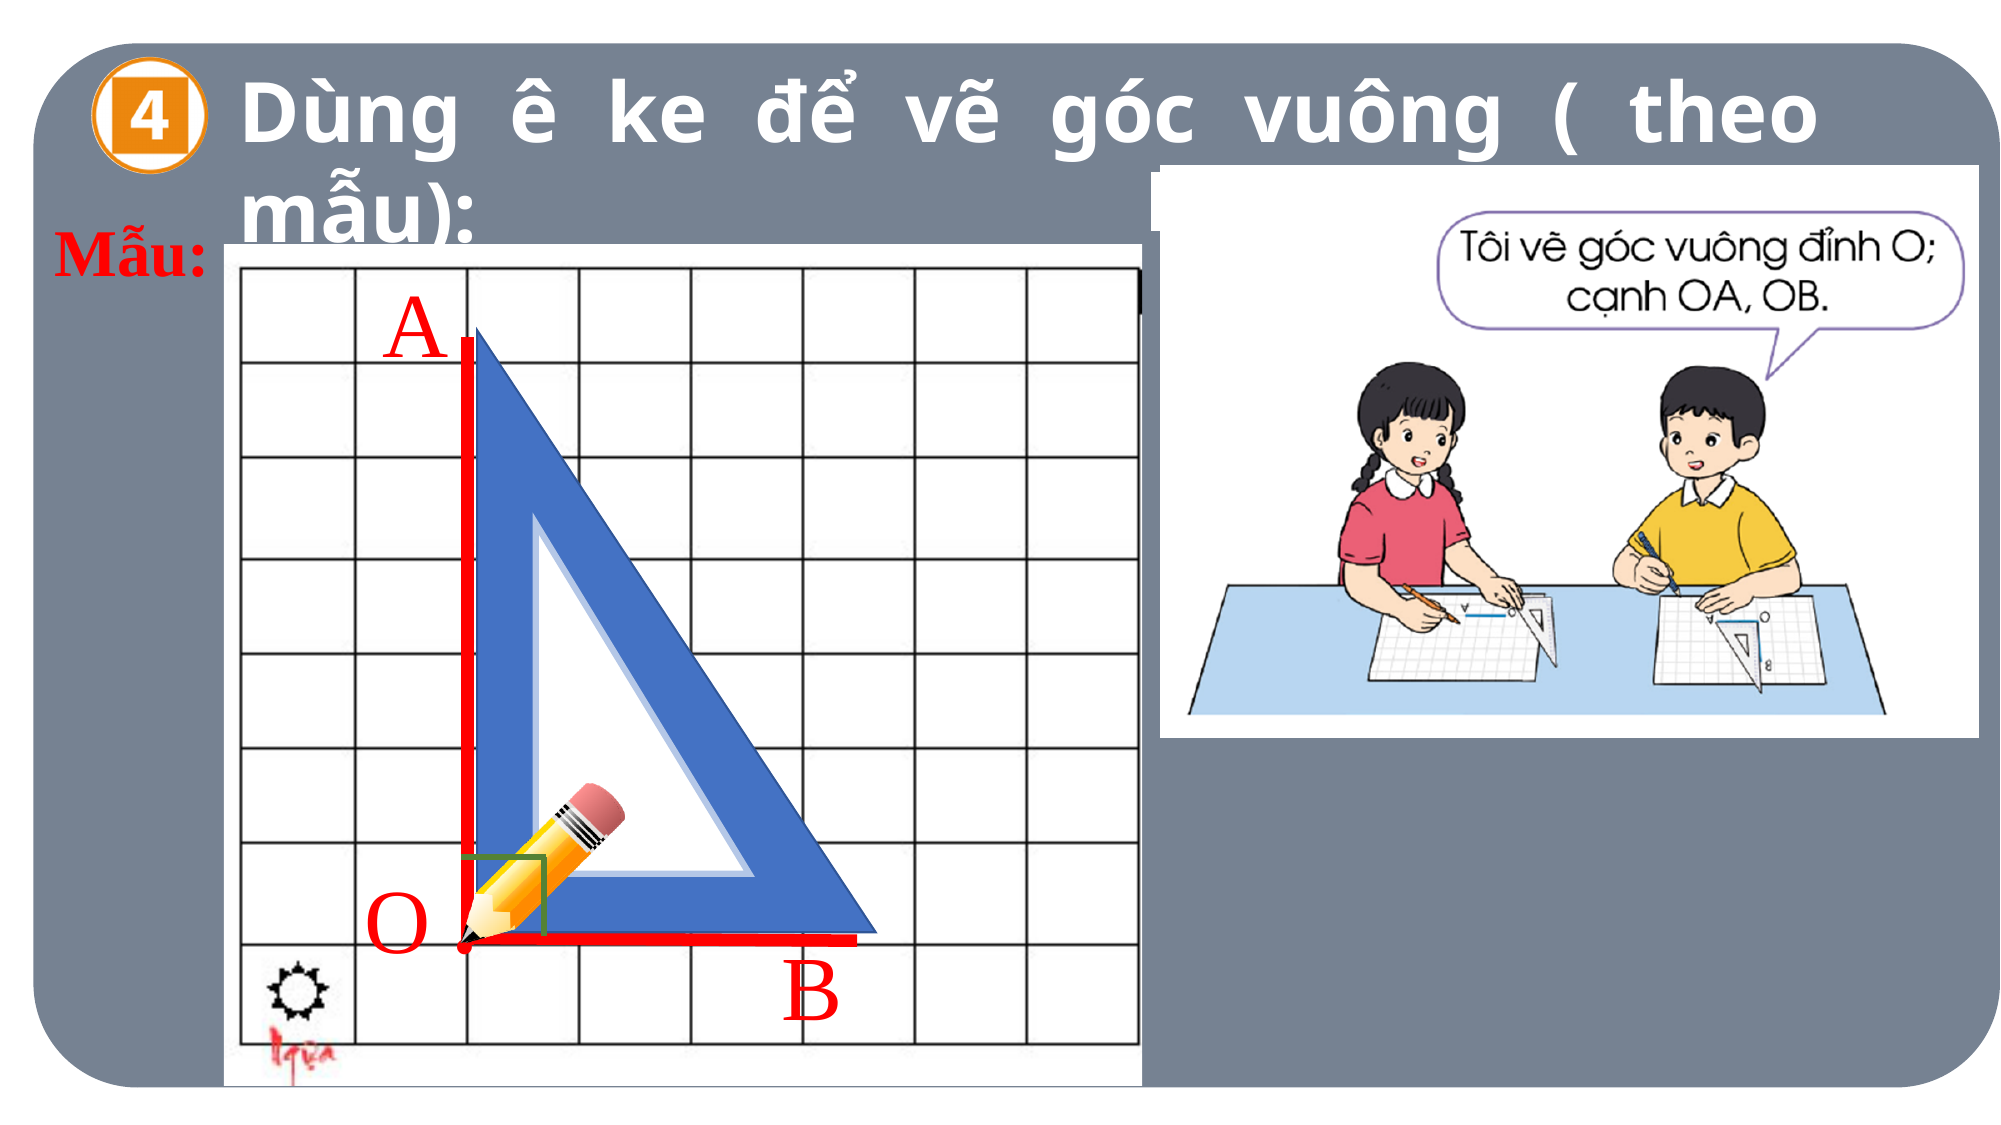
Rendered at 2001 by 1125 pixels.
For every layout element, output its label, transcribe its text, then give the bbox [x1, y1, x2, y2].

text_box [32, 42, 2000, 1089]
text_box Dùng ê ke để vẽ góc vuông ( theo mẫu): [223, 52, 1836, 267]
picture [1151, 165, 1979, 738]
picture [91, 56, 209, 175]
text_box Mẫu: [39, 201, 292, 297]
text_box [375, 432, 978, 831]
picture [223, 243, 1143, 1086]
